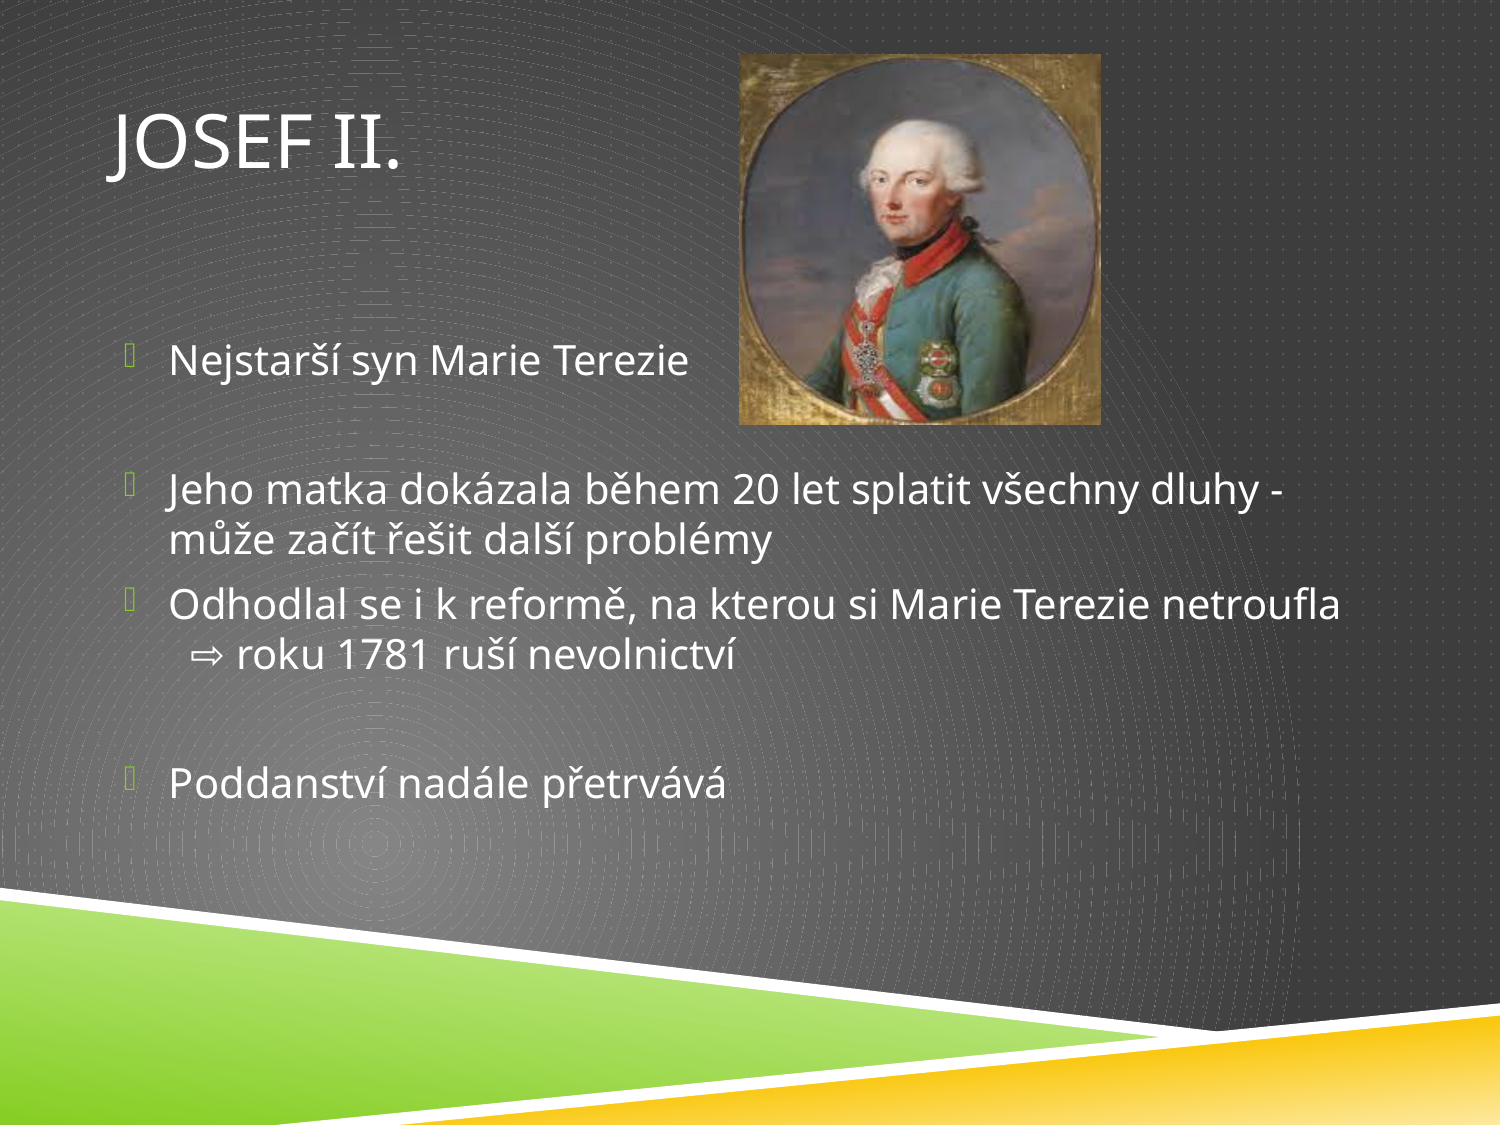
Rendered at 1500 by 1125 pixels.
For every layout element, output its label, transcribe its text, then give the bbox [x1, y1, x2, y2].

list Nejstarší syn Marie Terezie Jeho matka dokázala během 20 let splatit všechny dluhy - může začít řešit další problémy Odhodlal se i k reformě, na kterou si Marie Terezie netroufla ⇨ roku 1781 ruší nevolnictví Poddanství nadále přetrvává [112, 326, 1388, 939]
title Josef II. [112, 45, 1388, 233]
picture [739, 54, 1101, 426]
